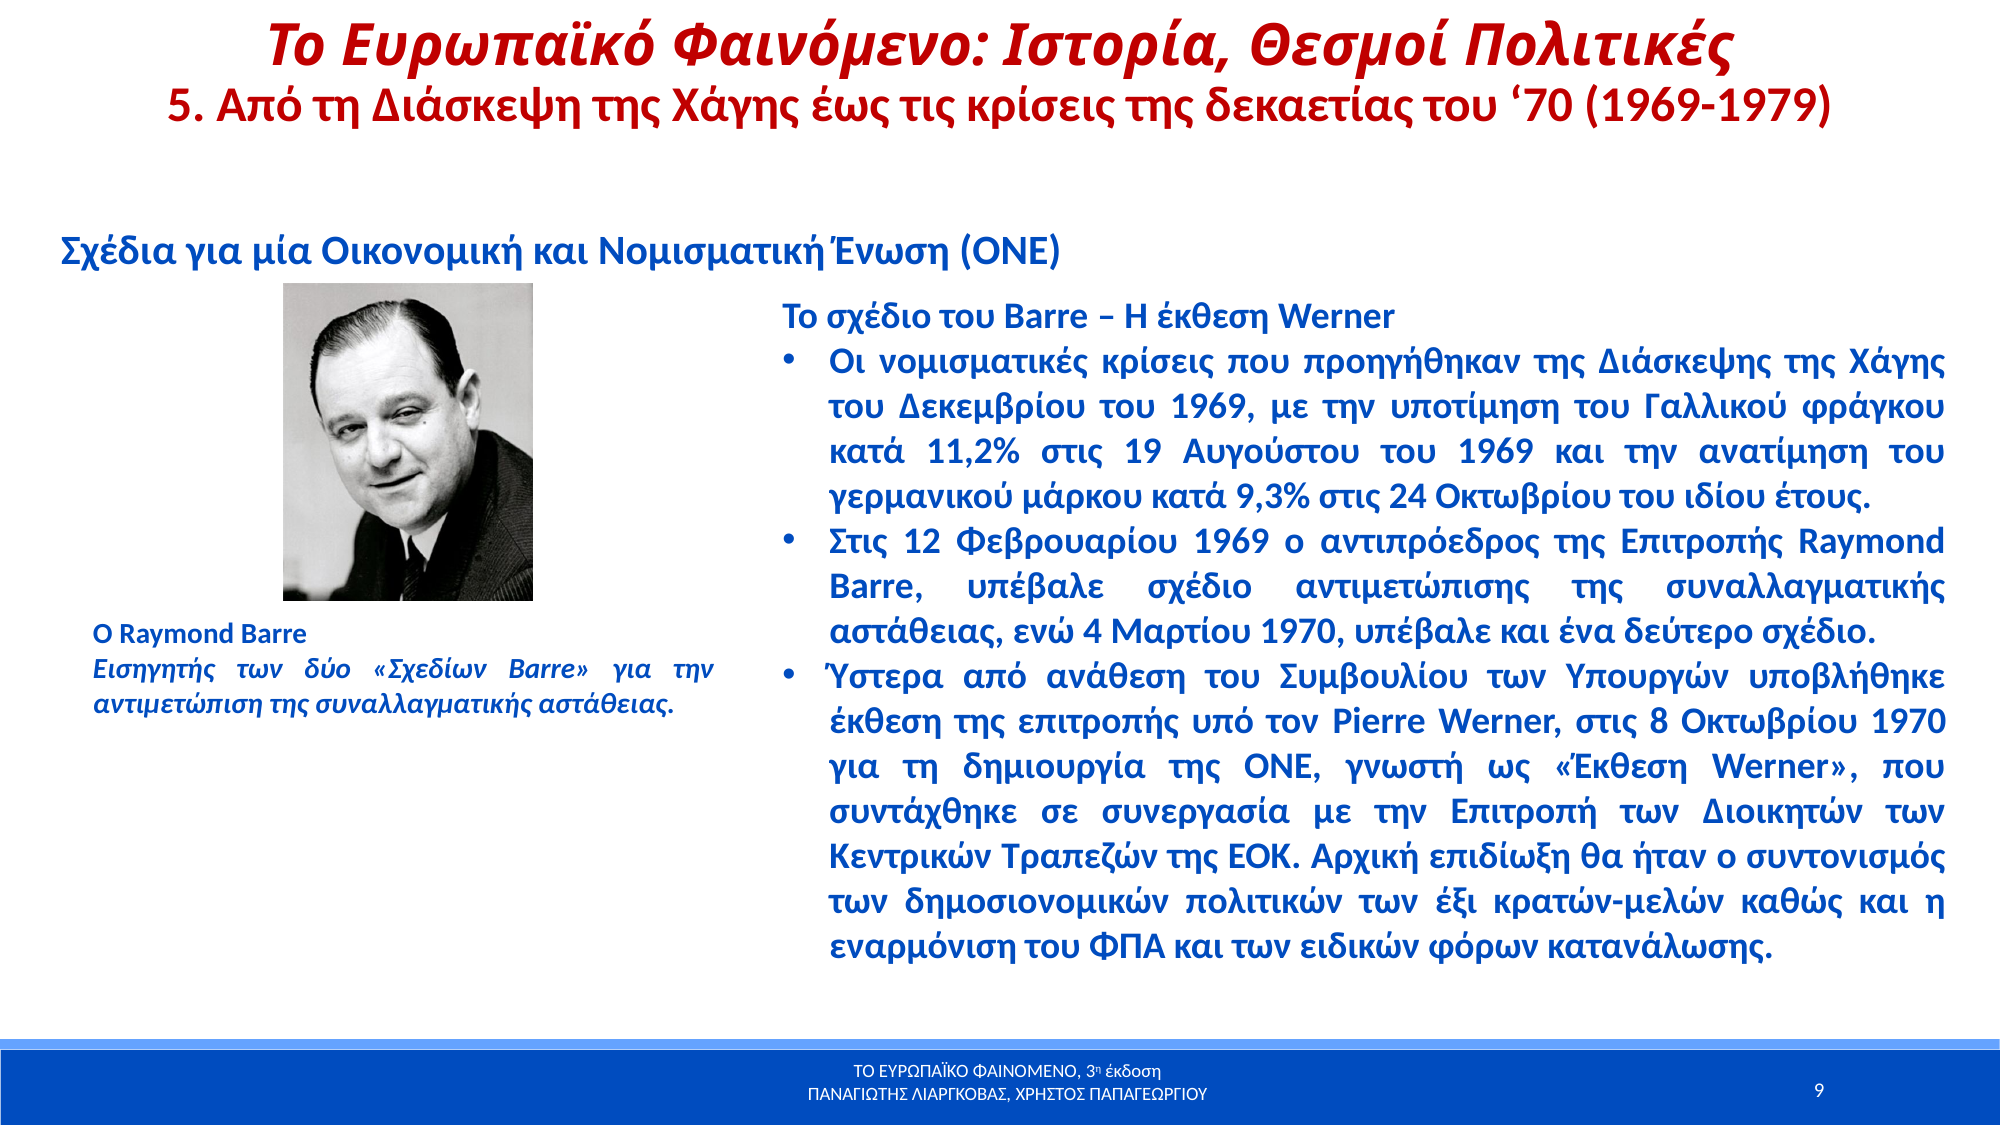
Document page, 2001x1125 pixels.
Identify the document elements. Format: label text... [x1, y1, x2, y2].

picture [283, 282, 533, 602]
slide_number 9 [1623, 1059, 1840, 1120]
text_box 5. Από τη Διάσκεψη της Χάγης έως τις κρίσεις της δεκαετίας του ‘70 (1969-1979) [0, 64, 2000, 140]
text_box Ο Raymond Barre Εισηγητής των δύο «Σχεδίων Barre» για την αντιμετώπιση της συναλλαγματικής αστάθειας. [78, 606, 729, 727]
text_box Το σχέδιο του Barre – Η έκθεση Werner Οι νομισματικές κρίσεις που προηγήθηκαν της Διάσκεψης της Χάγης του Δεκεμβρίου του 1969, με την υποτίμηση του Γαλλικού φράγκου κατά 11,2% στις 19 Αυγούστου του 1969 και την ανατίμηση του γερμανικού μάρκου κατά 9,3% στις 24 Οκτωβρίου του ιδίου έτους. Στις 12 Φεβρουαρίου 1969 ο αντιπρόεδρος της Επιτροπής Raymond Barre, υπέβαλε σχέδιο αντιμετώπισης της συναλλαγματικής αστάθειας, ενώ 4 Μαρτίου 1970, υπέβαλε και ένα δεύτερο σχέδιο. Ύστερα από ανάθεση του Συμβουλίου των Υπουργών υποβλήθηκε έκθεση της επιτροπής υπό τον Pierre Werner, στις 8 Οκτωβρίου 1970 για τη δημιουργία της ΟΝΕ, γνωστή ως «Έκθεση Werner», που συντάχθηκε σε συνεργασία με την Επιτροπή των Διοικητών των Κεντρικών Τραπεζών της ΕΟΚ. Αρχική επιδίωξη θα ήταν ο συντονισμός των δημοσιονομικών πολιτικών των έξι κρατών-μελών καθώς και η εναρμόνιση του ΦΠΑ και των ειδικών φόρων κατανάλωσης. [767, 283, 1962, 974]
text_box Σχέδια για μία Οικονομική και Νομισματική Ένωση (ΟΝΕ) [46, 215, 1959, 280]
text_box Το Ευρωπαϊκό Φαινόμενο: Ιστορία, Θεσμοί Πολιτικές [0, 0, 2000, 64]
